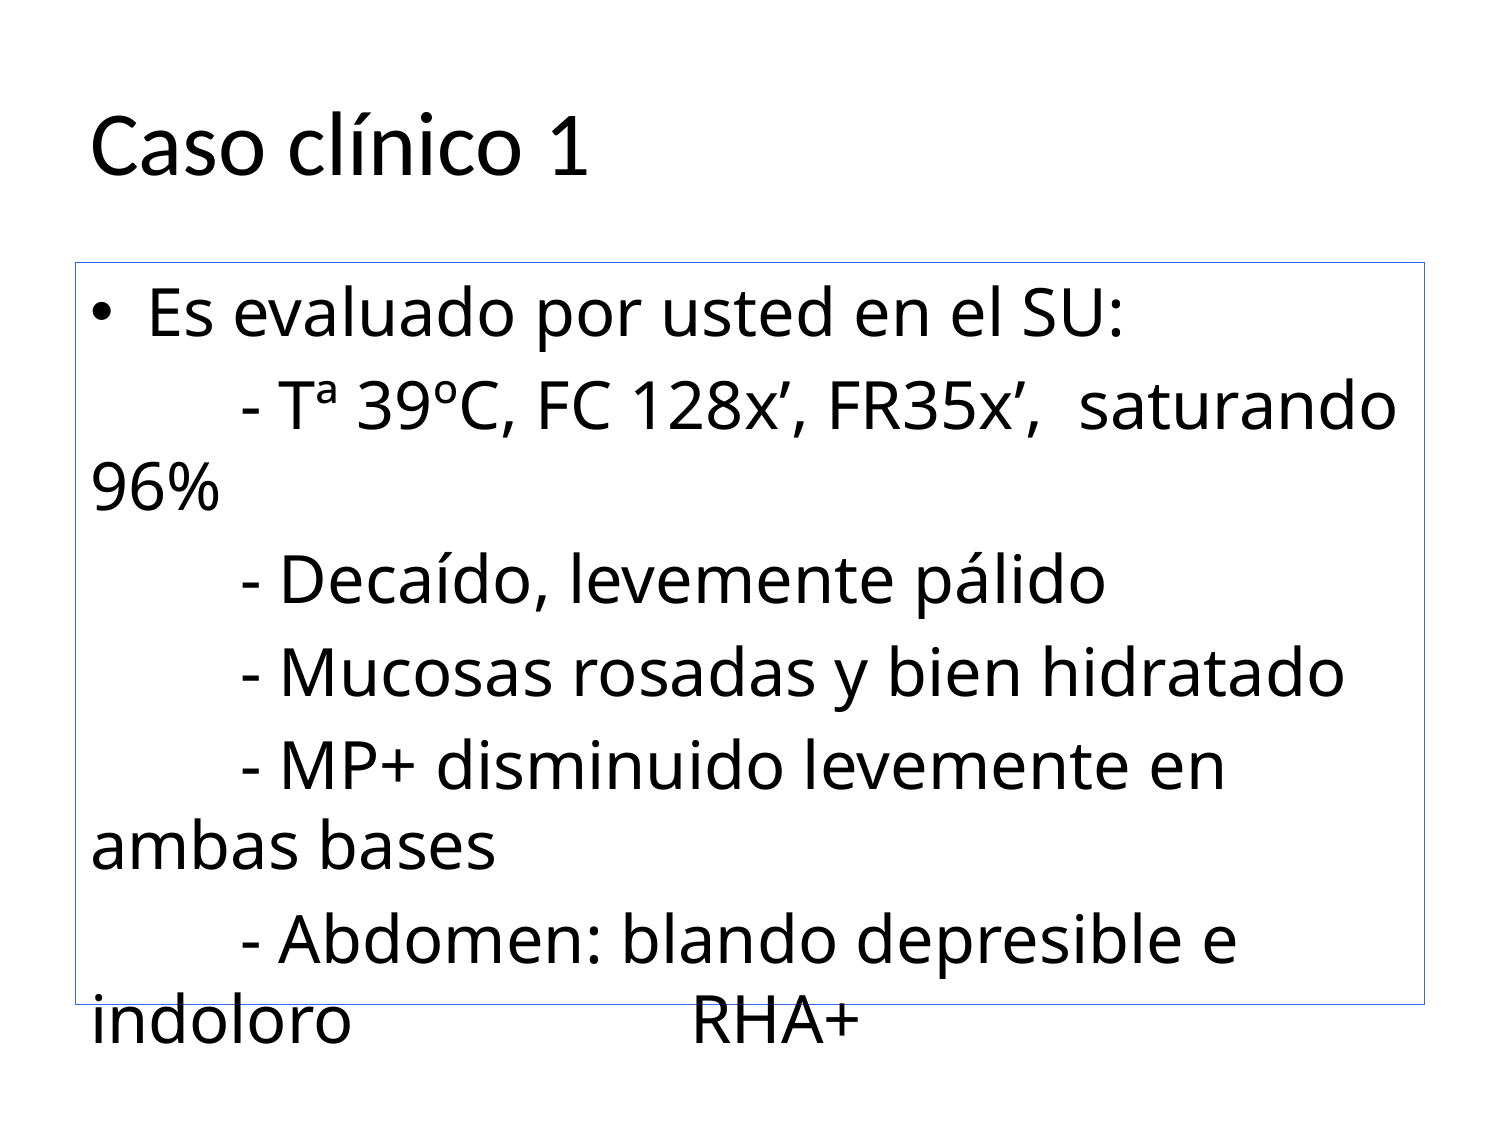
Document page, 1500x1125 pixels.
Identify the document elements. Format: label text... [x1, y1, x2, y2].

title Caso clínico 1 [75, 45, 1425, 233]
list Es evaluado por usted en el SU: - Tª 39ºC, FC 128x’, FR35x’, saturando 96% - Decaído, levemente pálido - Mucosas rosadas y bien hidratado - MP+ disminuido levemente en ambas bases - Abdomen: blando depresible e indoloro RHA+ [75, 262, 1425, 1005]
